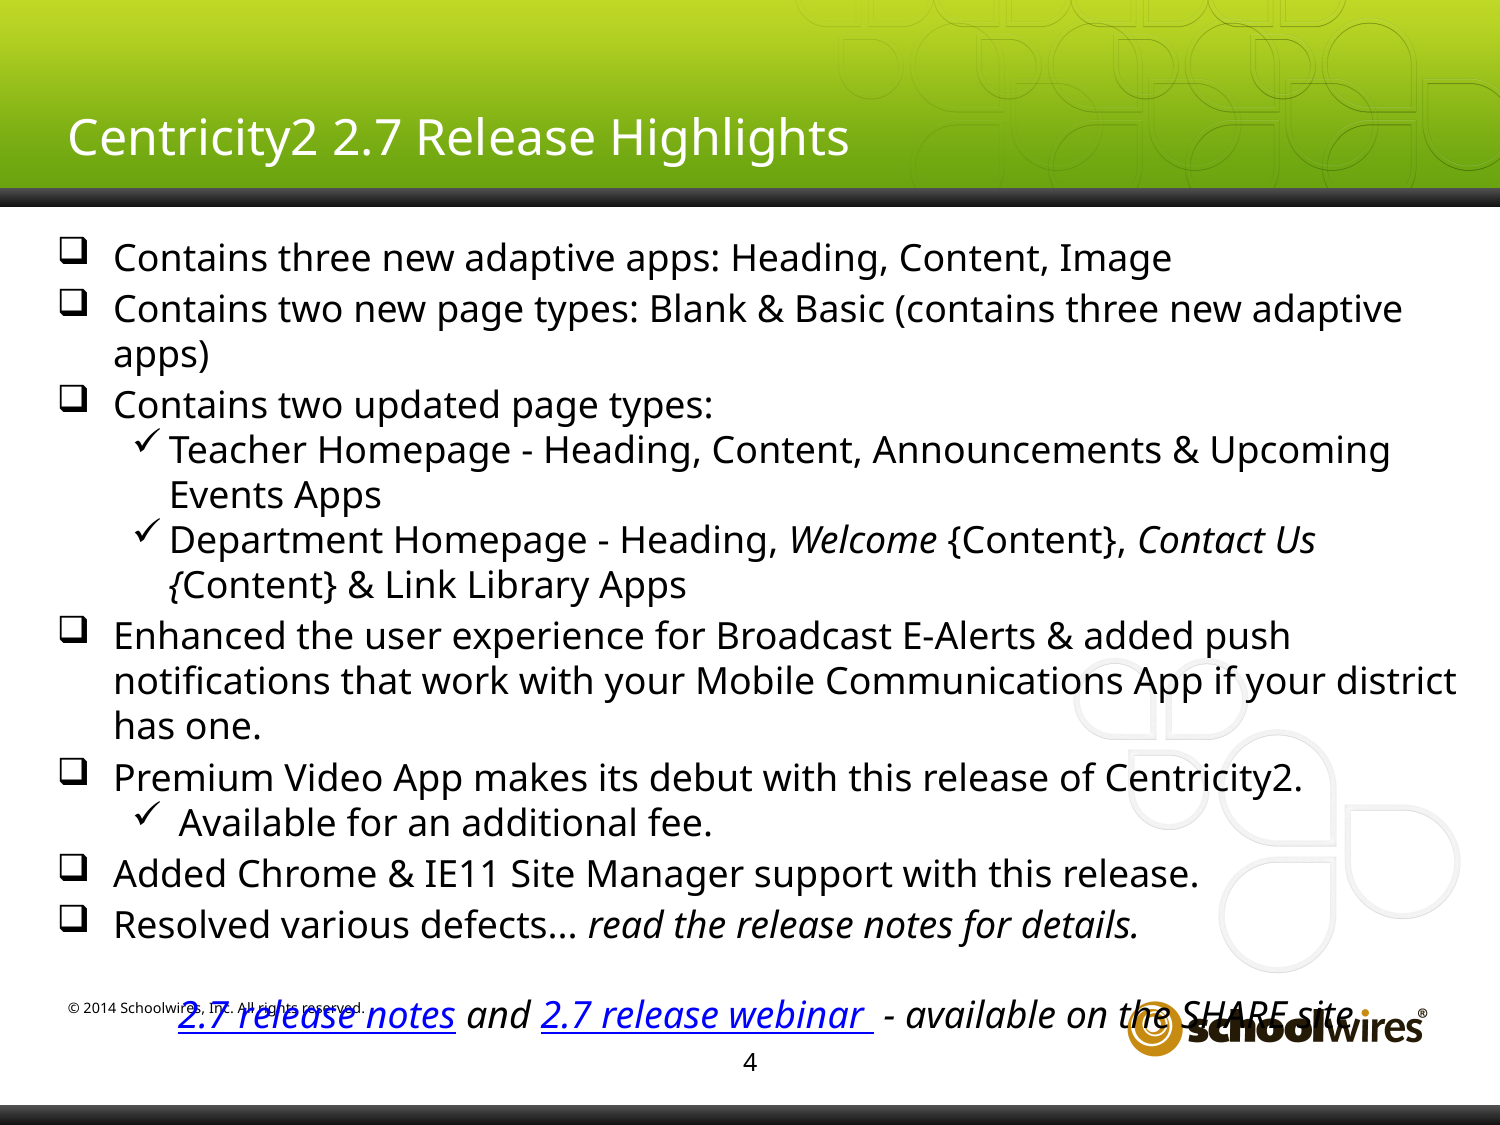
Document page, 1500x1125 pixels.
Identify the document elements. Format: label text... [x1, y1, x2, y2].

list Centricity2 2.7 Release Highlights [67, 56, 1424, 166]
picture [0, 0, 1500, 1125]
text_box Contains three new adaptive apps: Heading, Content, Image Contains two new page types: Blank & Basic (contains three new adaptive apps) Contains two updated page types: Teacher Homepage - Heading, Content, Announcements & Upcoming Events Apps Department Homepage - Heading, Welcome {Content}, Contact Us {Content} & Link Library Apps Enhanced the user experience for Broadcast E-Alerts & added push notifications that work with your Mobile Communications App if your district has one. Premium Video App makes its debut with this release of Centricity2. Available for an additional fee. Added Chrome & IE11 Site Manager support with this release. Resolved various defects... read the release notes for details. 2.7 release notes and 2.7 release webinar - available on the SHARE site [42, 226, 1500, 1095]
